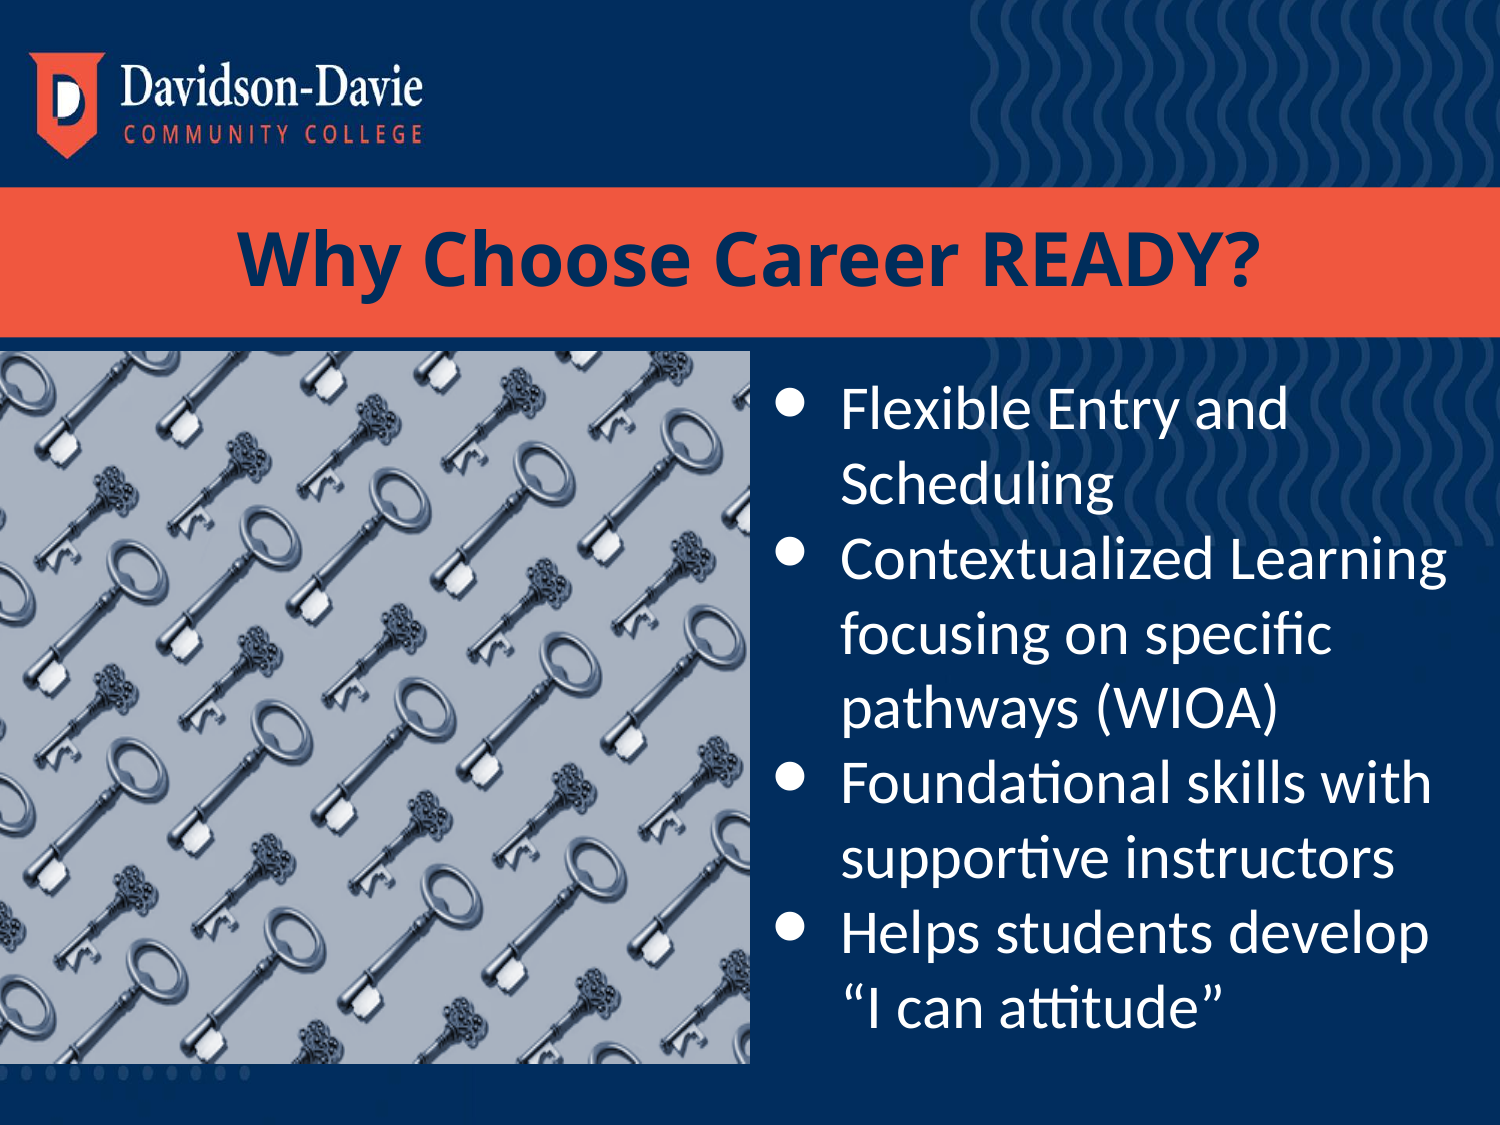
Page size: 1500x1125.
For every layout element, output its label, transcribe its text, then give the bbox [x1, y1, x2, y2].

text_box Flexible Entry and Scheduling Contextualized Learning focusing on specific pathways (WIOA) Foundational skills with supportive instructors Helps students develop “I can attitude” [751, 351, 1500, 1065]
picture [0, 338, 1500, 1125]
title Why Choose Career READY? [0, 187, 1500, 338]
picture [0, 0, 1500, 187]
